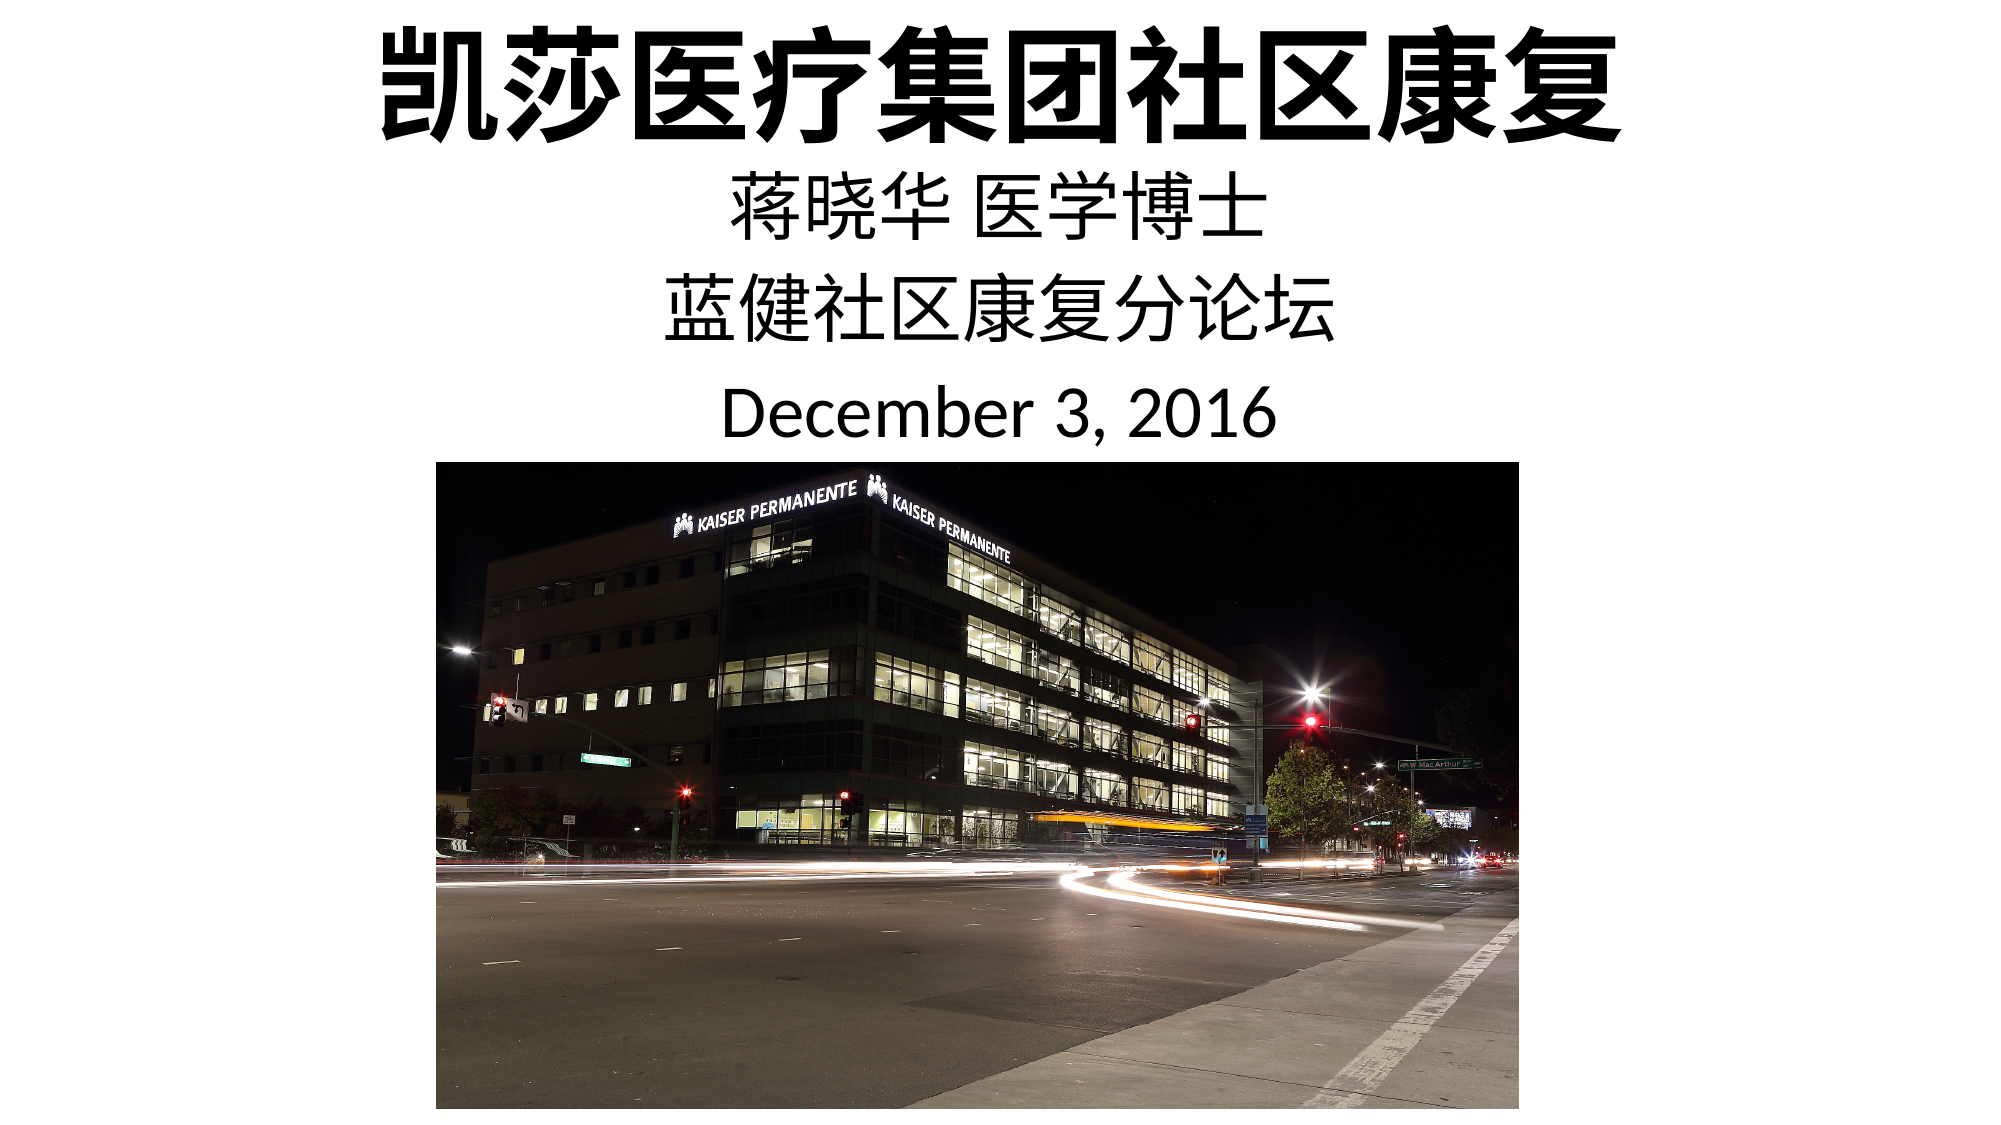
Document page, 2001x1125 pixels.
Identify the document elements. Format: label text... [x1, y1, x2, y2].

text_box 凯莎医疗集团社区康复 [137, 0, 1863, 161]
text_box 蒋晓华 医学博士 蓝健社区康复分论坛 December 3, 2016 [137, 161, 1863, 876]
picture [436, 462, 1519, 1109]
